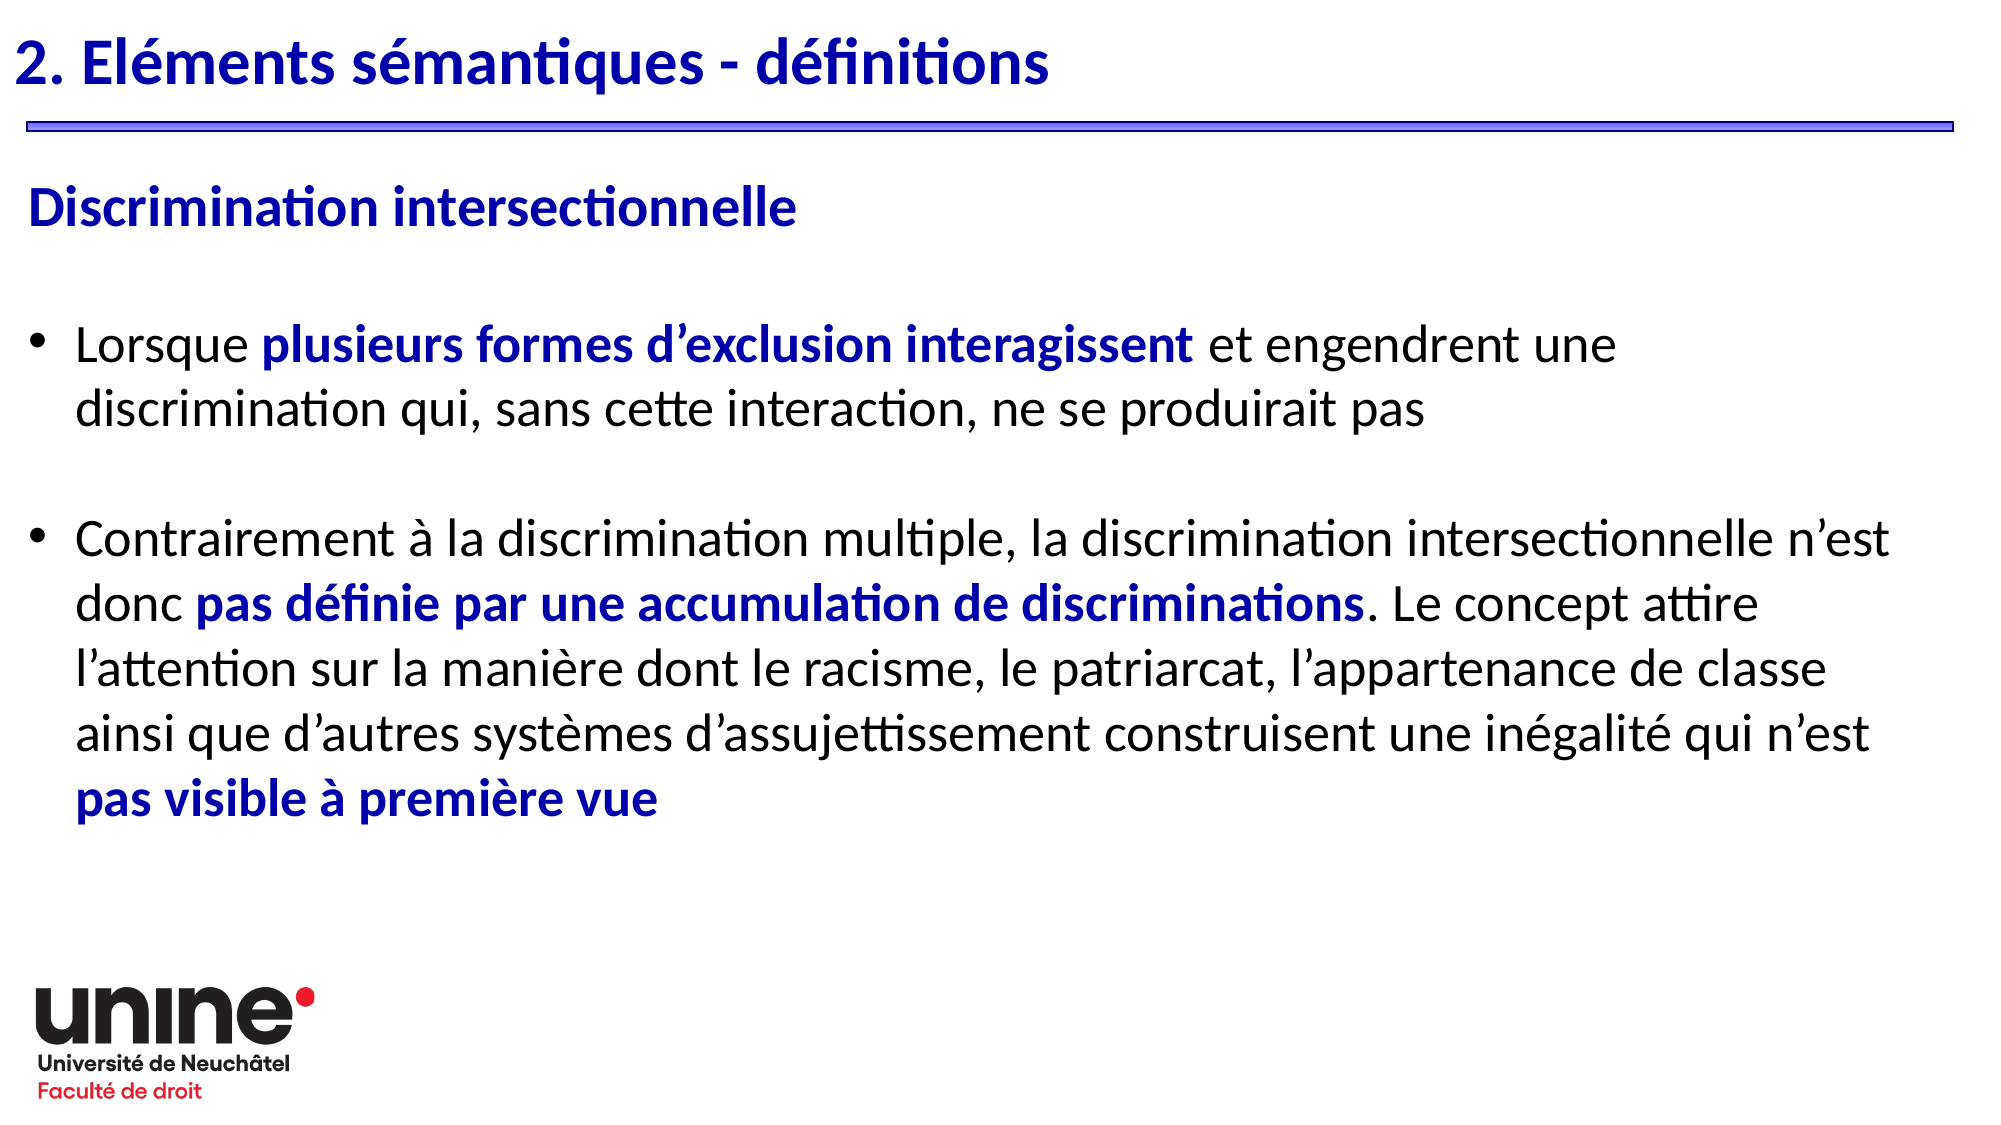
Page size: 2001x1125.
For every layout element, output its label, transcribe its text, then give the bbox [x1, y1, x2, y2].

text_box 2. Eléments sémantiques - définitions [0, 10, 1782, 106]
text_box [0, 291, 1954, 999]
text_box Discrimination intersectionnelle Lorsque plusieurs formes d’exclusion interagissent et engendrent une discrimination qui, sans cette interaction, ne se produirait pas Contrairement à la discrimination multiple, la discrimination intersectionnelle n’est donc pas définie par une accumulation de discriminations. Le concept attire l’attention sur la manière dont le racisme, le patriarcat, l’appartenance de classe ainsi que d’autres systèmes d’assujettissement construisent une inégalité qui n’est pas visible à première vue [13, 160, 1940, 835]
text_box [26, 121, 1954, 132]
